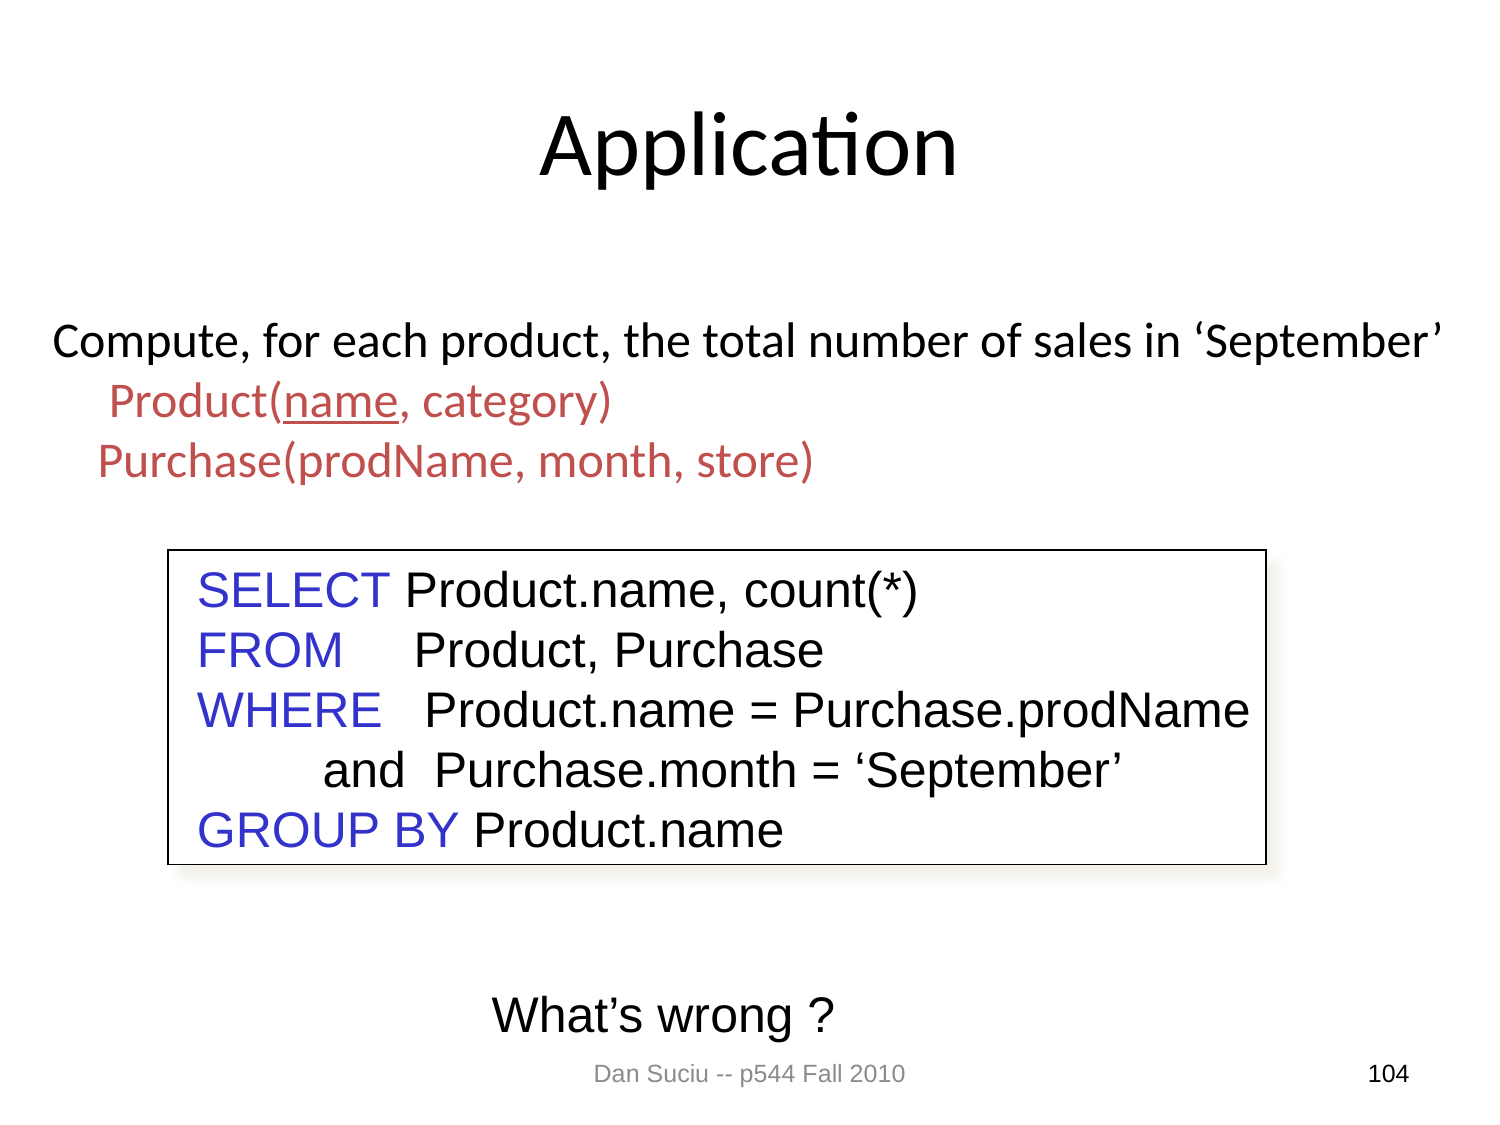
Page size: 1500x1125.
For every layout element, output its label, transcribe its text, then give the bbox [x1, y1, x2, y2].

slide_number 104 [1074, 1042, 1425, 1103]
text_box What’s wrong ? [476, 974, 851, 1050]
footer Dan Suciu -- p544 Fall 2010 [512, 1042, 988, 1103]
title Application [75, 45, 1425, 233]
text_box SELECT Product.name, count(*) FROM Product, Purchase WHERE Product.name = Purchase.prodName and Purchase.month = ‘September’ GROUP BY Product.name [168, 549, 1267, 865]
list Compute, for each product, the total number of sales in ‘September’ Product(name, category) Purchase(prodName, month, store) [37, 299, 1463, 975]
